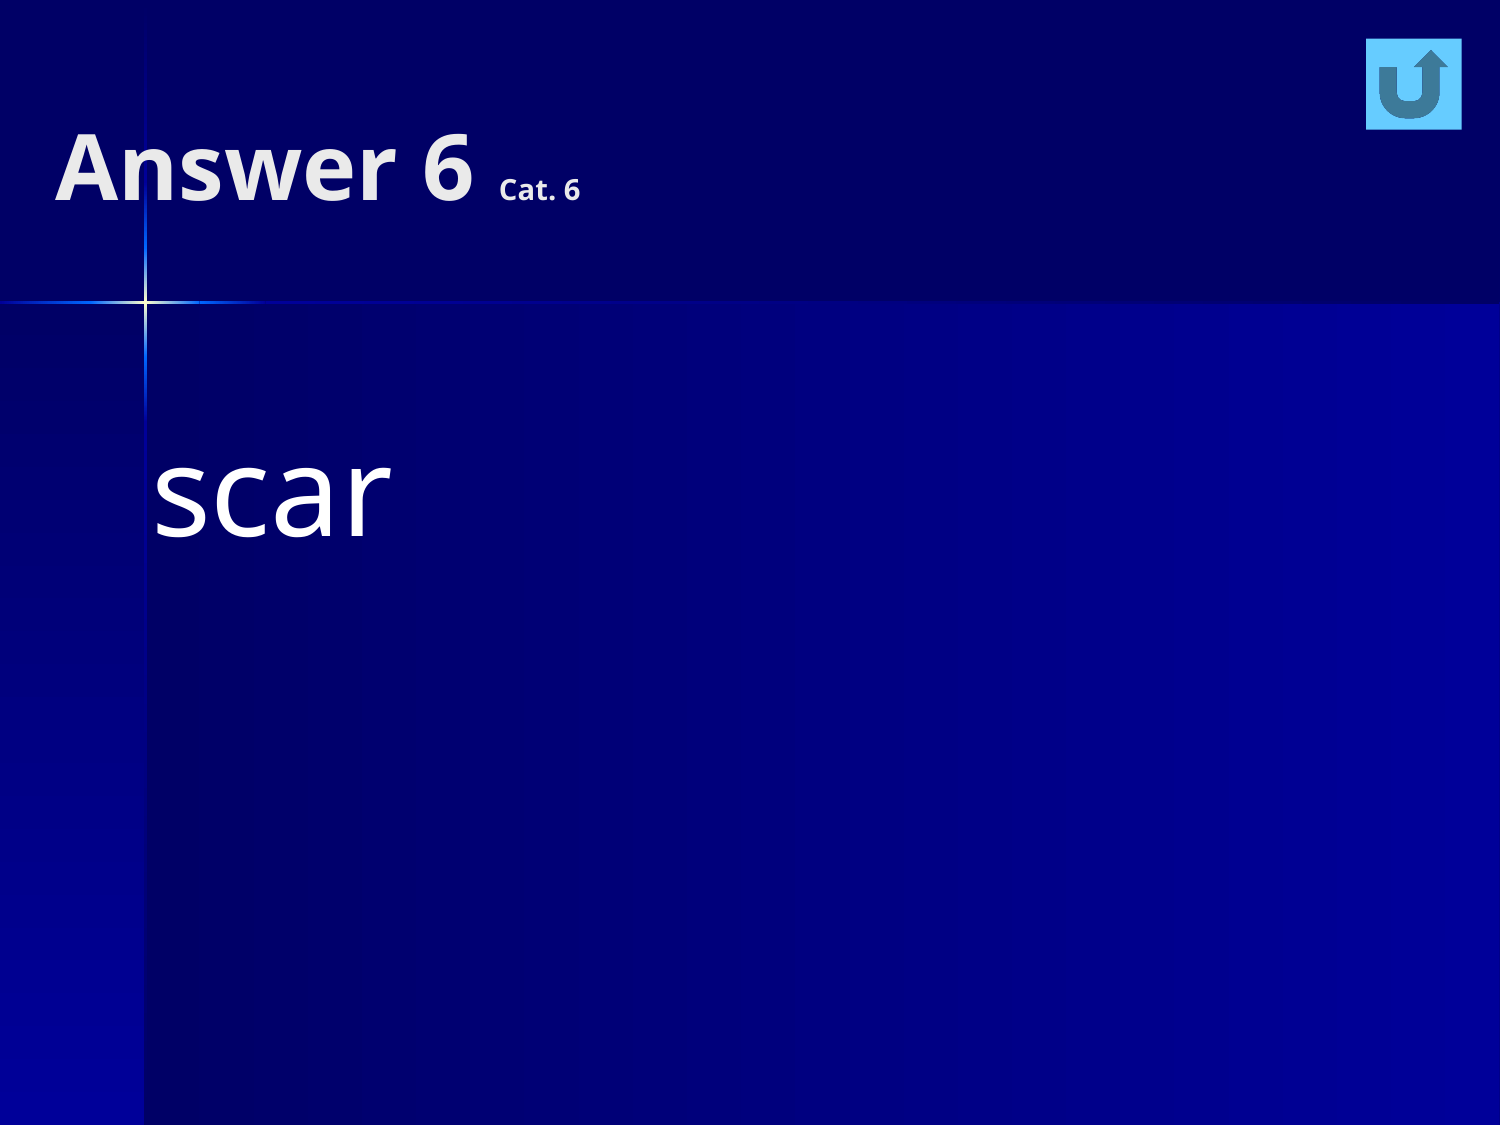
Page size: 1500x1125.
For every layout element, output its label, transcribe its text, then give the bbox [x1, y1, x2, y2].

title Answer 6 Cat. 6 [40, 38, 791, 227]
text_box [1366, 38, 1462, 130]
text_box scar [136, 404, 409, 569]
